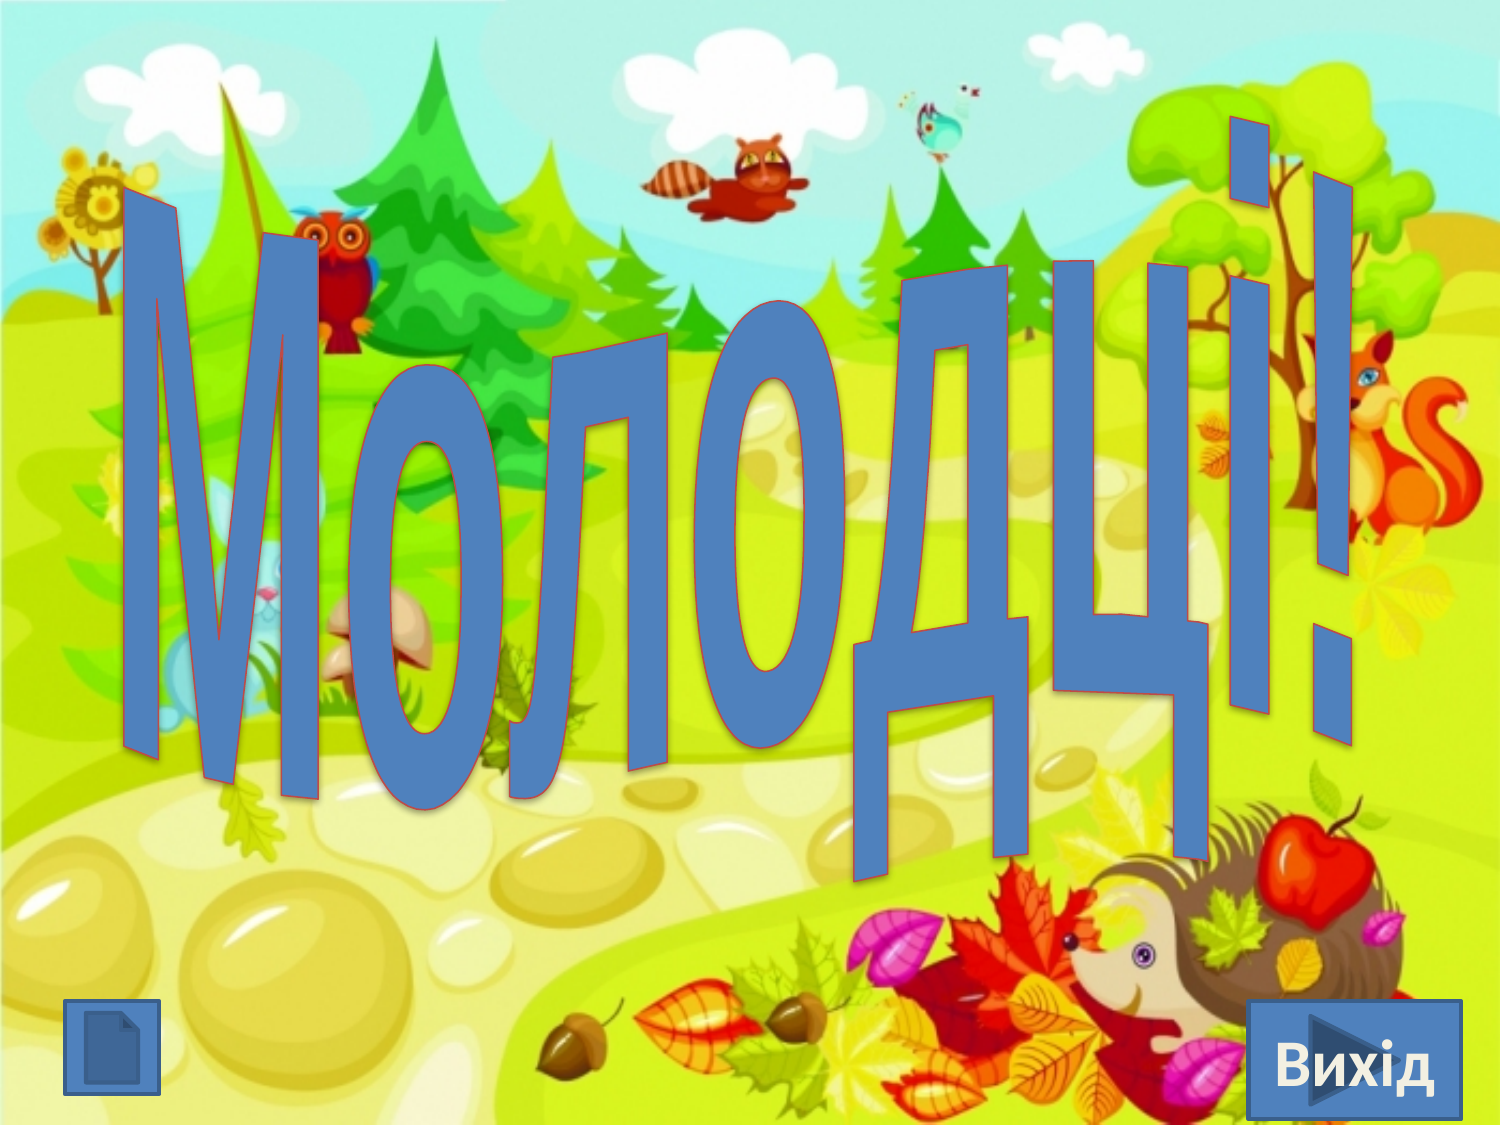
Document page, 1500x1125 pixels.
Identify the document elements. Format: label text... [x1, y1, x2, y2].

text_box Молодці! [693, 300, 846, 749]
text_box Молодці! [1229, 274, 1270, 715]
text_box Молодці! [1312, 622, 1353, 747]
text_box Молодці! [1229, 115, 1270, 209]
text_box Молодці! [123, 186, 319, 800]
text_box Молодці! [1312, 171, 1354, 577]
text_box Молодці! [853, 264, 1029, 883]
text_box Молодці! [347, 364, 504, 811]
text_box Молодці! [508, 332, 668, 800]
text_box Вихід [1246, 999, 1463, 1121]
text_box Молодці! [1052, 259, 1209, 863]
picture [0, 0, 1500, 1125]
text_box [63, 999, 161, 1096]
